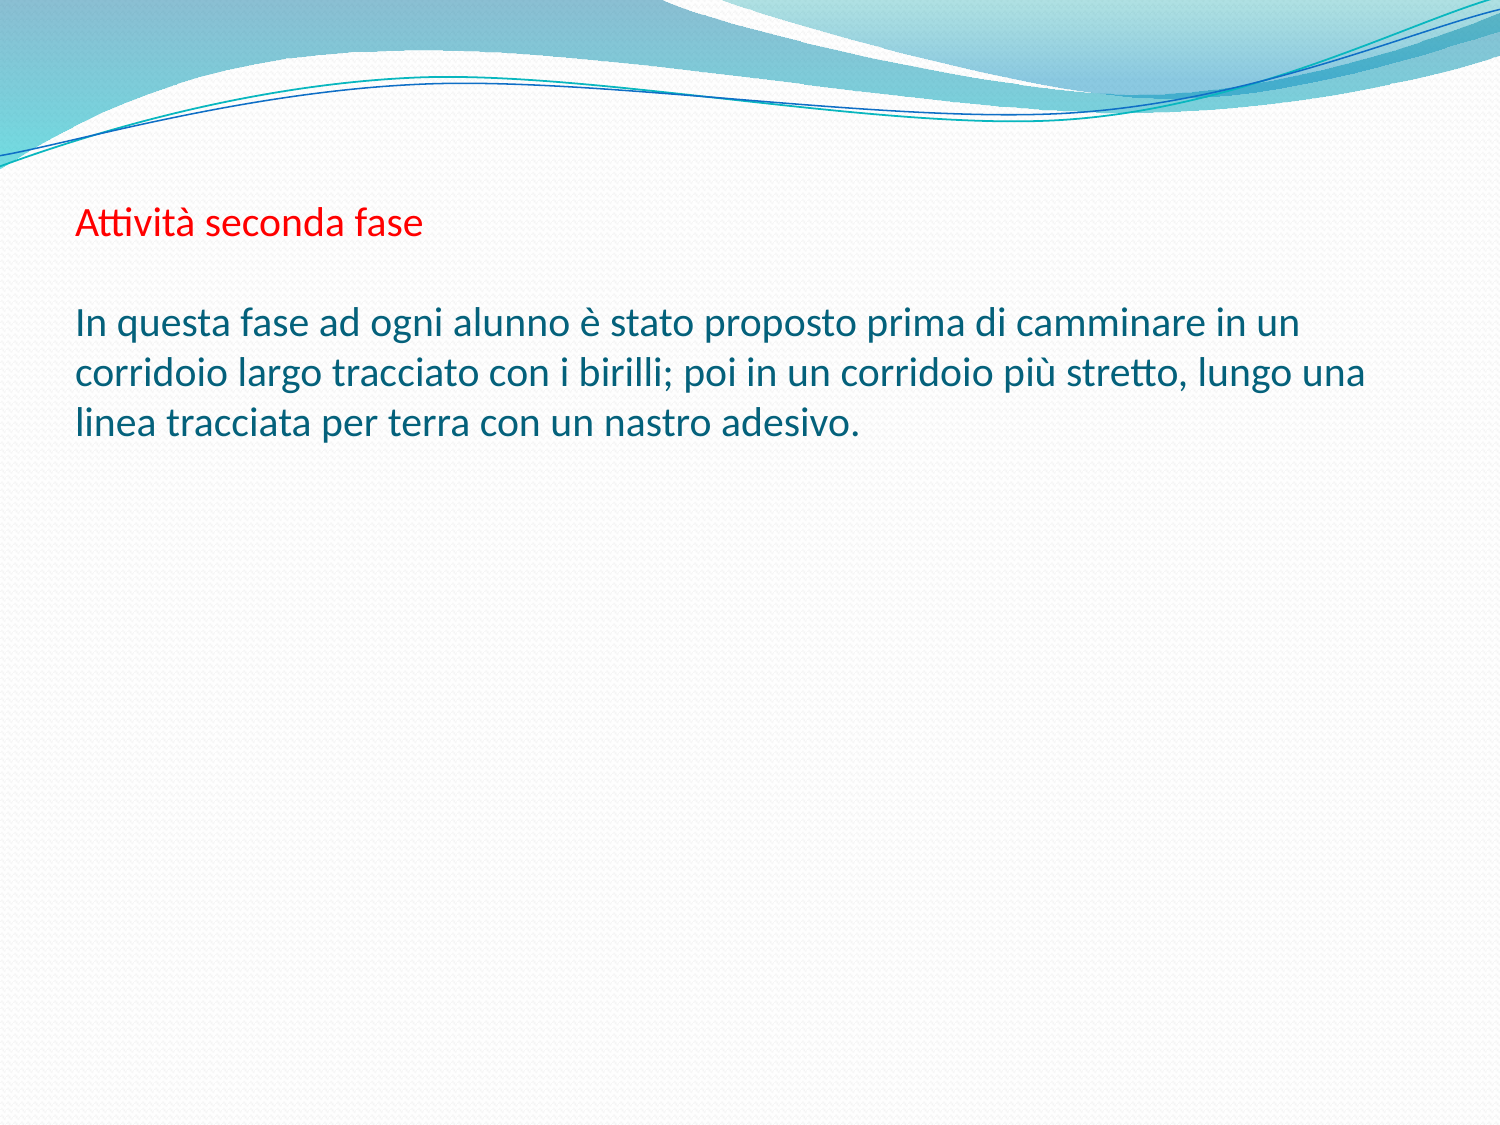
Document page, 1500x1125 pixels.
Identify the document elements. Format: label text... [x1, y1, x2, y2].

title Attività seconda fase In questa fase ad ogni alunno è stato proposto prima di camminare in un corridoio largo tracciato con i birilli; poi in un corridoio più stretto, lungo una linea tracciata per terra con un nastro adesivo. [74, 113, 1426, 446]
